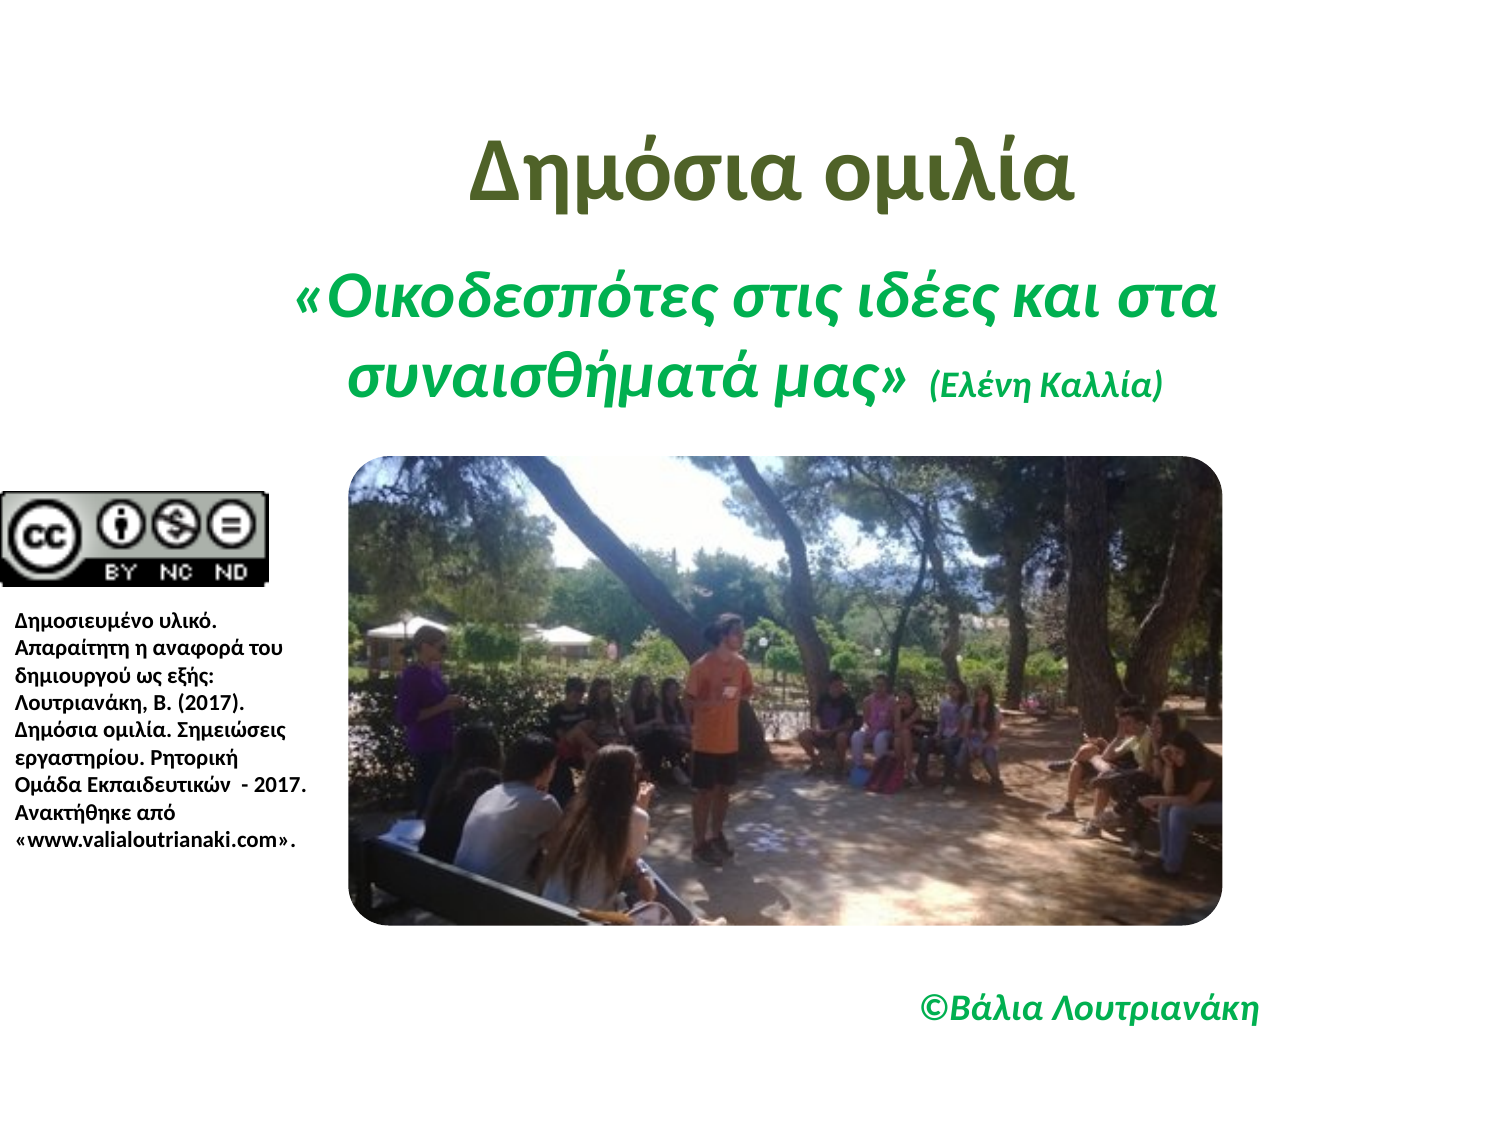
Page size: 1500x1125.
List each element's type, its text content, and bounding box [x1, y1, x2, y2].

picture [0, 491, 269, 587]
subtitle «Οικοδεσπότες στις ιδέες και στα συναισθήματά μας» (Ελένη Καλλία) [230, 243, 1281, 531]
text_box Δημοσιευμένο υλικό. Απαραίτητη η αναφορά του δημιουργού ως εξής: Λουτριανάκη, Β. (2017). Δημόσια ομιλία. Σημειώσεις εργαστηρίου. Ρητορική Ομάδα Εκπαιδευτικών - 2017. Ανακτήθηκε από «www.valialoutrianaki.com». [0, 597, 325, 888]
title Δημόσια ομιλία [135, 42, 1411, 284]
text_box ©Βάλια Λουτριανάκη [903, 975, 1412, 1081]
picture [348, 455, 1223, 926]
